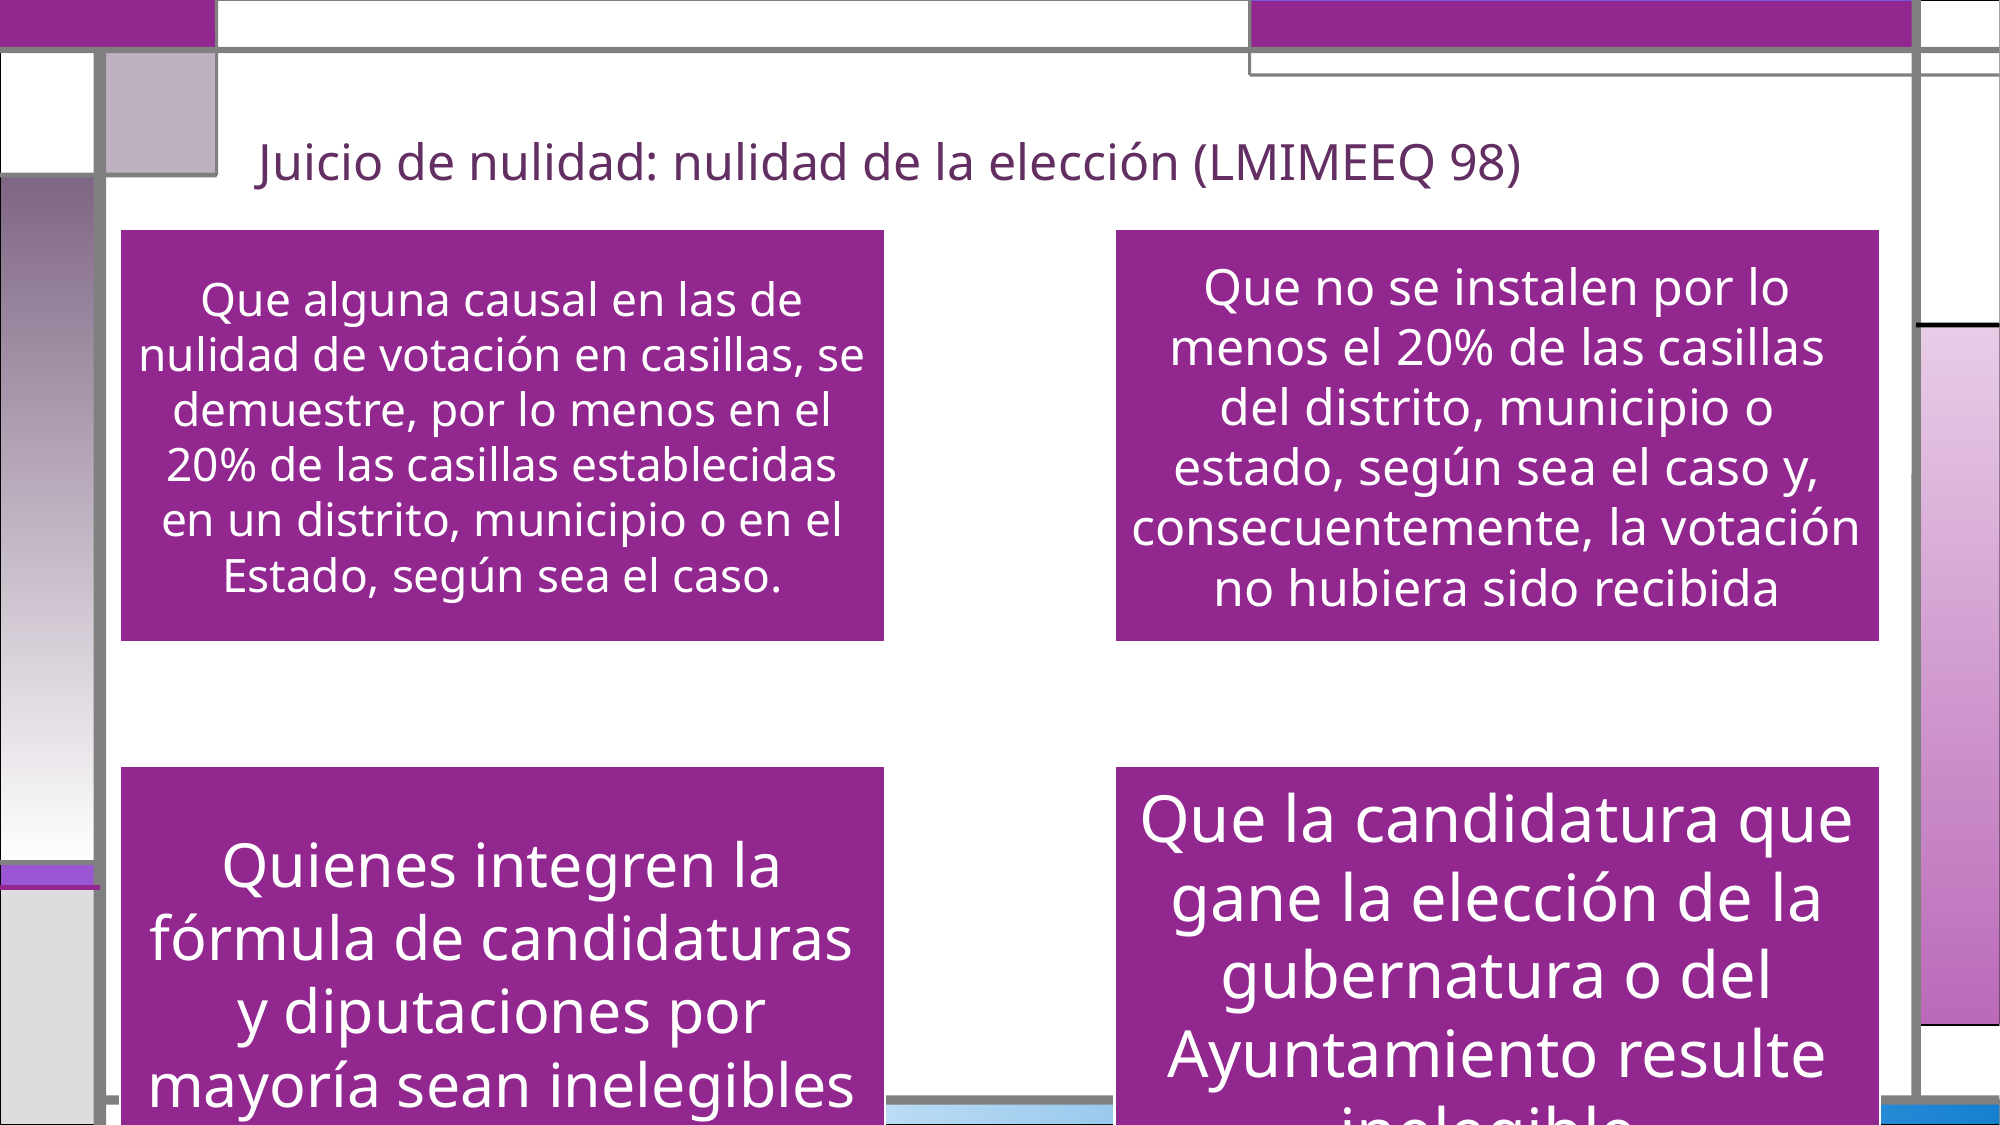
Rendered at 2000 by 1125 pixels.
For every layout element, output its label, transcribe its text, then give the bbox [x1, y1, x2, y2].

title Juicio de nulidad: nulidad de la elección (LMIMEEQ 98) [243, 101, 1819, 199]
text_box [119, 229, 1880, 1047]
